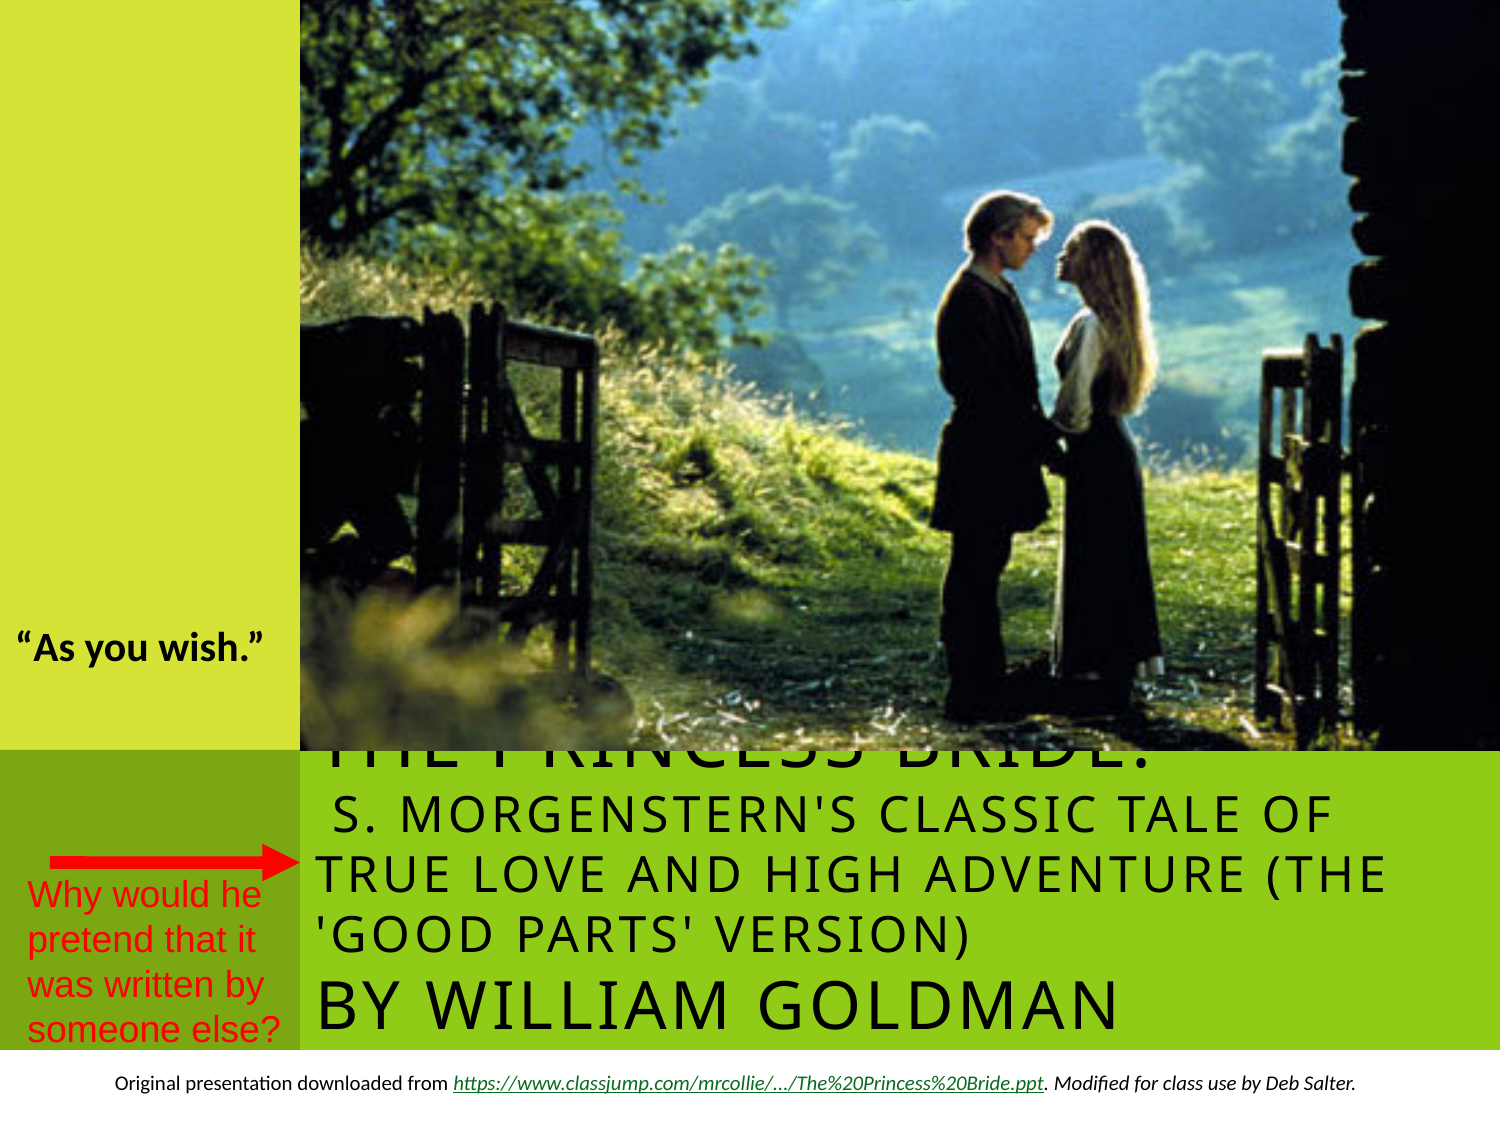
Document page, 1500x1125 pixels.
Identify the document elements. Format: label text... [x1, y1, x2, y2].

text_box [49, 856, 301, 869]
text_box Original presentation downloaded from https://www.classjump.com/mrcollie/.../The%20Princess%20Bride.ppt. Modified for class use by Deb Salter. [99, 1062, 1413, 1103]
text_box Why would he pretend that it was written by someone else? [12, 862, 341, 1058]
title The Princess Bride: S. Morgenstern's Classic Tale of True Love and High Adventure (The 'Good Parts' Version) by William Goldman [300, 770, 1500, 1050]
subtitle “As you wish.” [0, 612, 289, 688]
picture [299, 0, 1500, 751]
